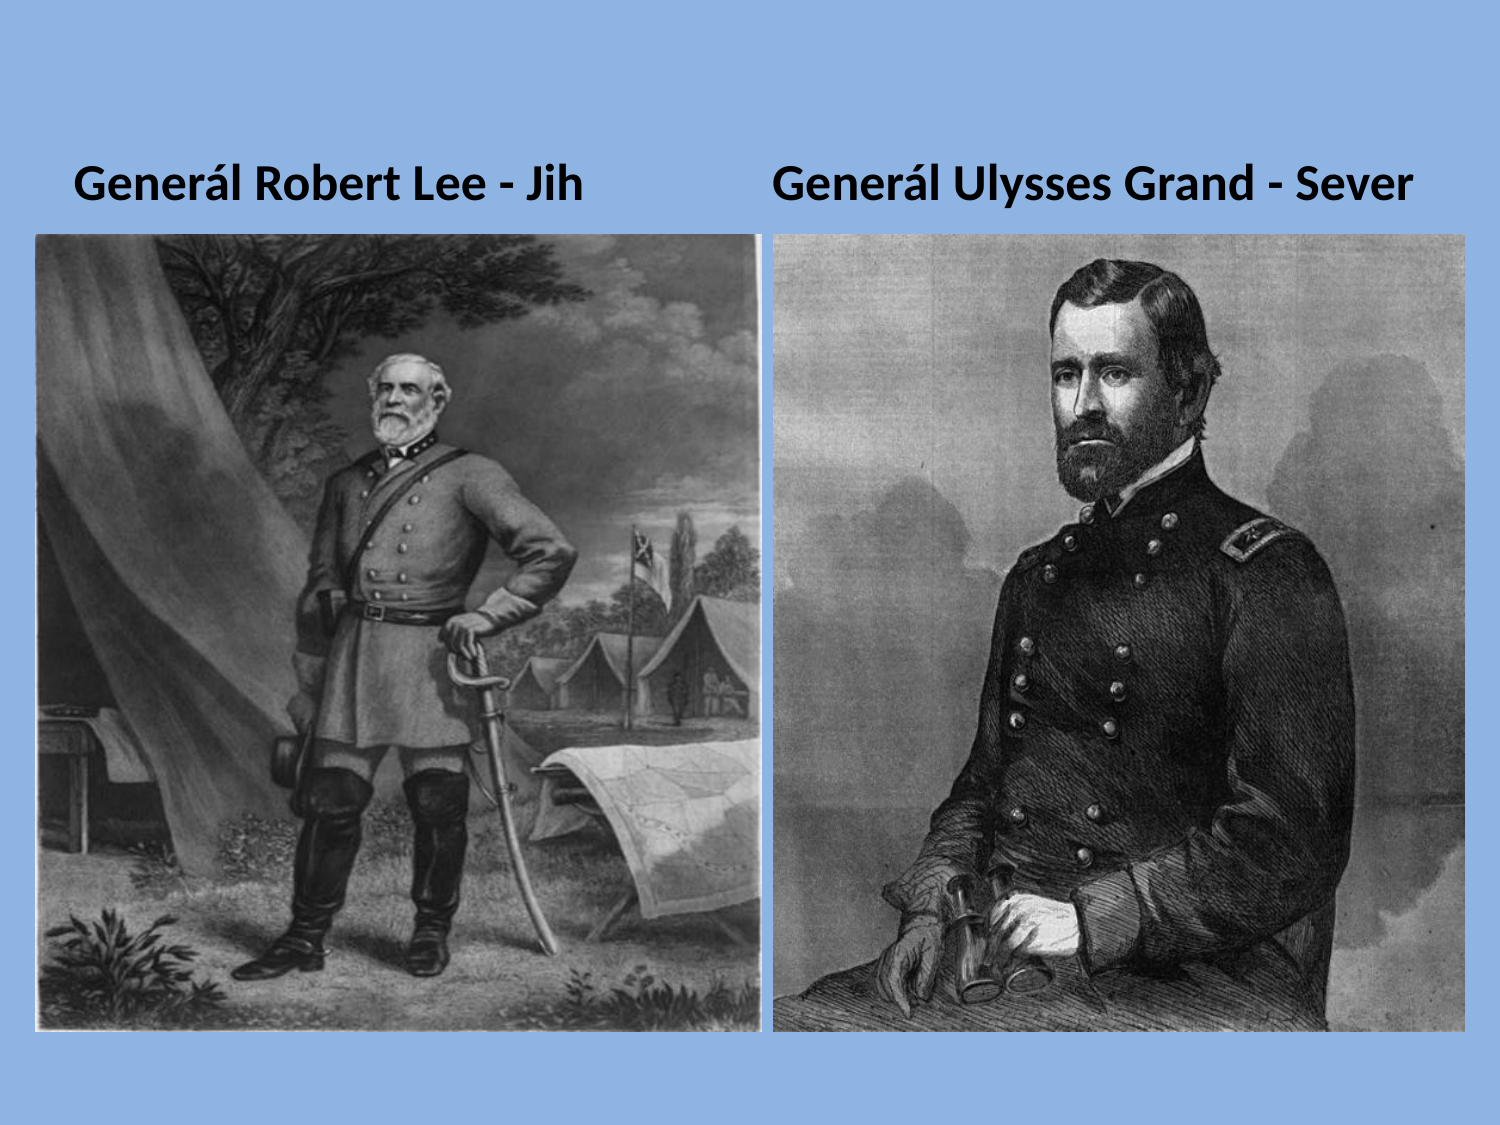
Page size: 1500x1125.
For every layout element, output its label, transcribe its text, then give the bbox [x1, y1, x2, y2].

picture [773, 234, 1466, 1032]
list Generál Robert Lee - Jih Generál Ulysses Grand - Sever [58, 140, 1442, 223]
picture [34, 234, 762, 1032]
